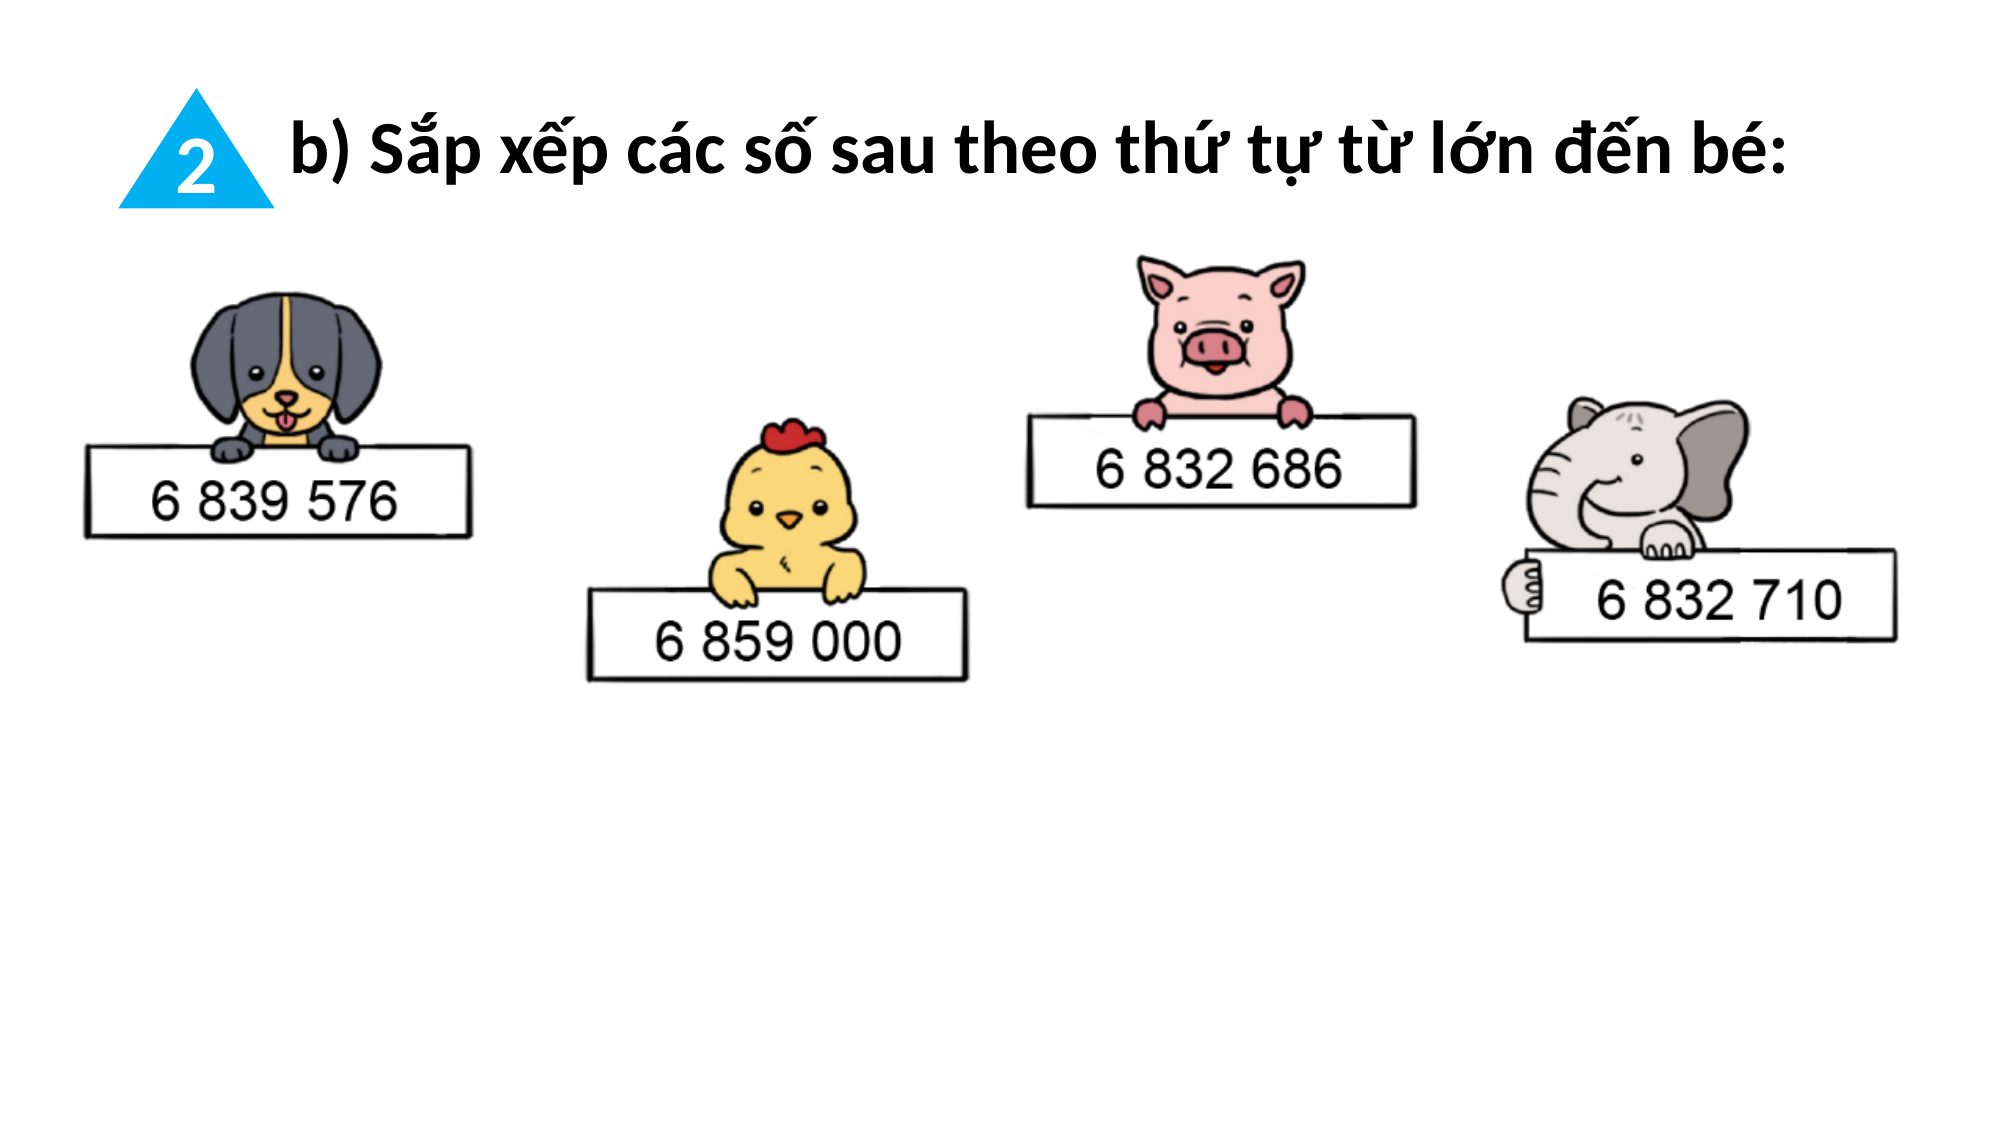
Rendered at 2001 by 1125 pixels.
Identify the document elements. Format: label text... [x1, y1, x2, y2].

text_box 2 [112, 81, 281, 212]
picture [571, 404, 979, 693]
text_box b) Sắp xếp các số sau theo thứ tự từ lớn đến bé: [274, 90, 1861, 196]
picture [57, 281, 496, 556]
picture [1014, 247, 1439, 525]
picture [1481, 385, 1910, 653]
